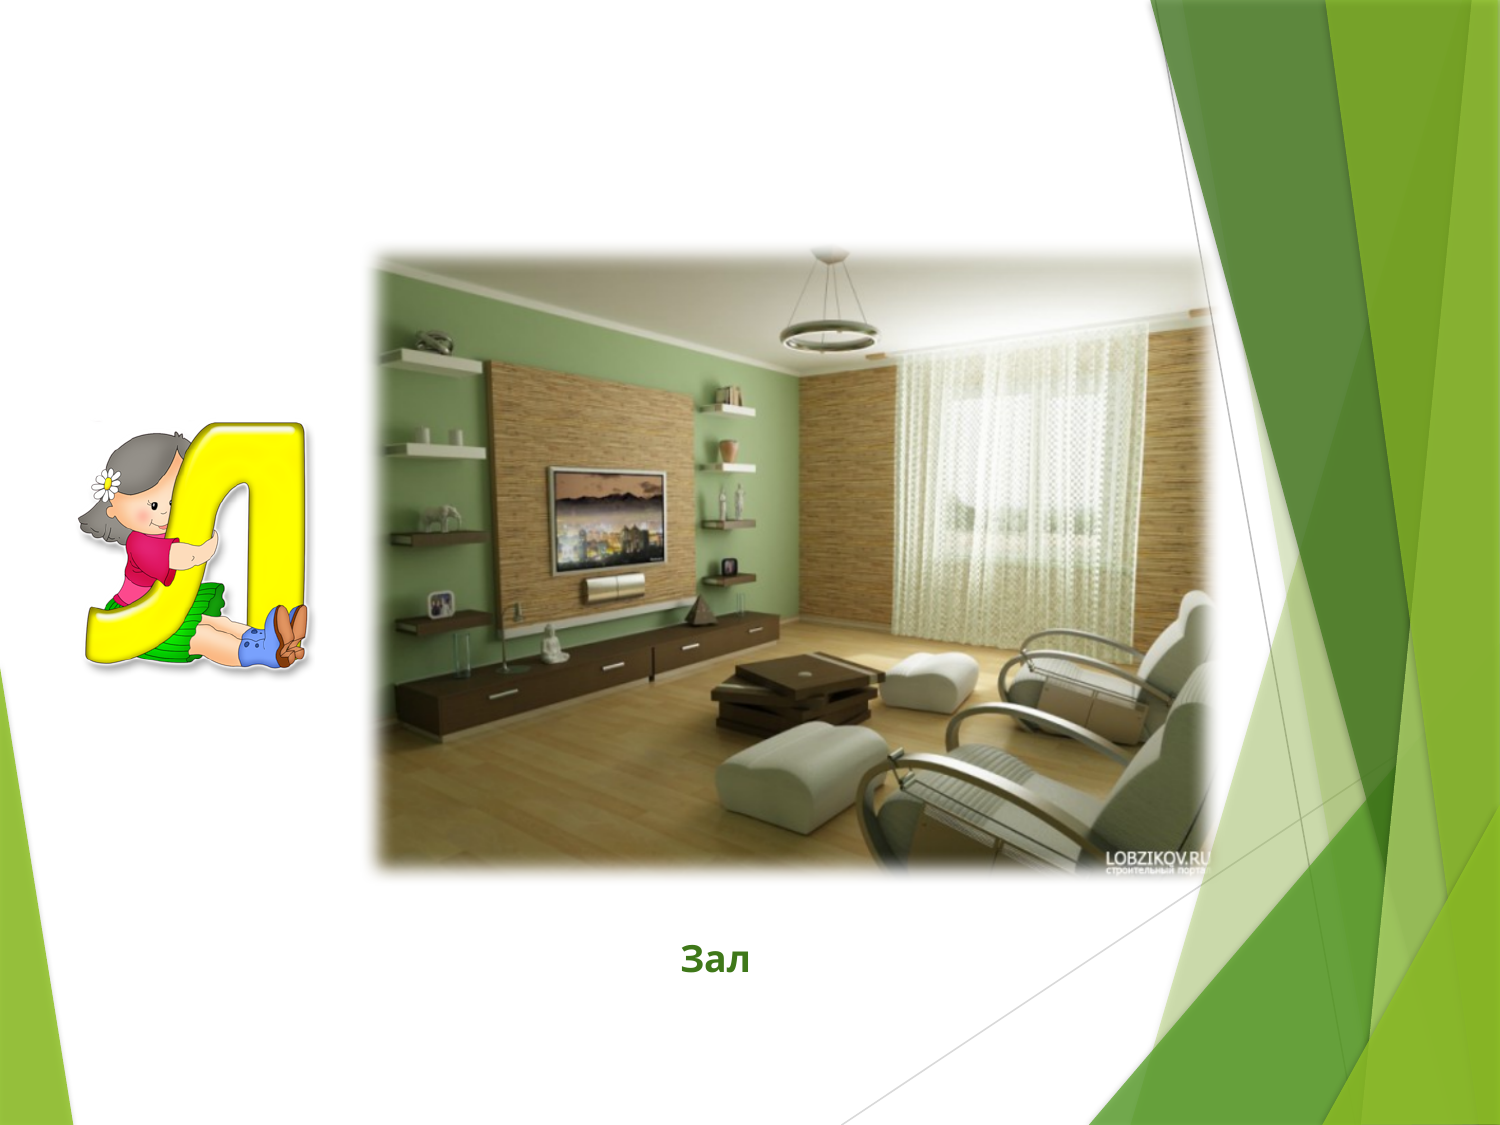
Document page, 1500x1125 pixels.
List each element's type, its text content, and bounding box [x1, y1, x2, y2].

picture [52, 396, 342, 686]
text_box Зал [665, 927, 786, 987]
picture [359, 238, 1223, 886]
